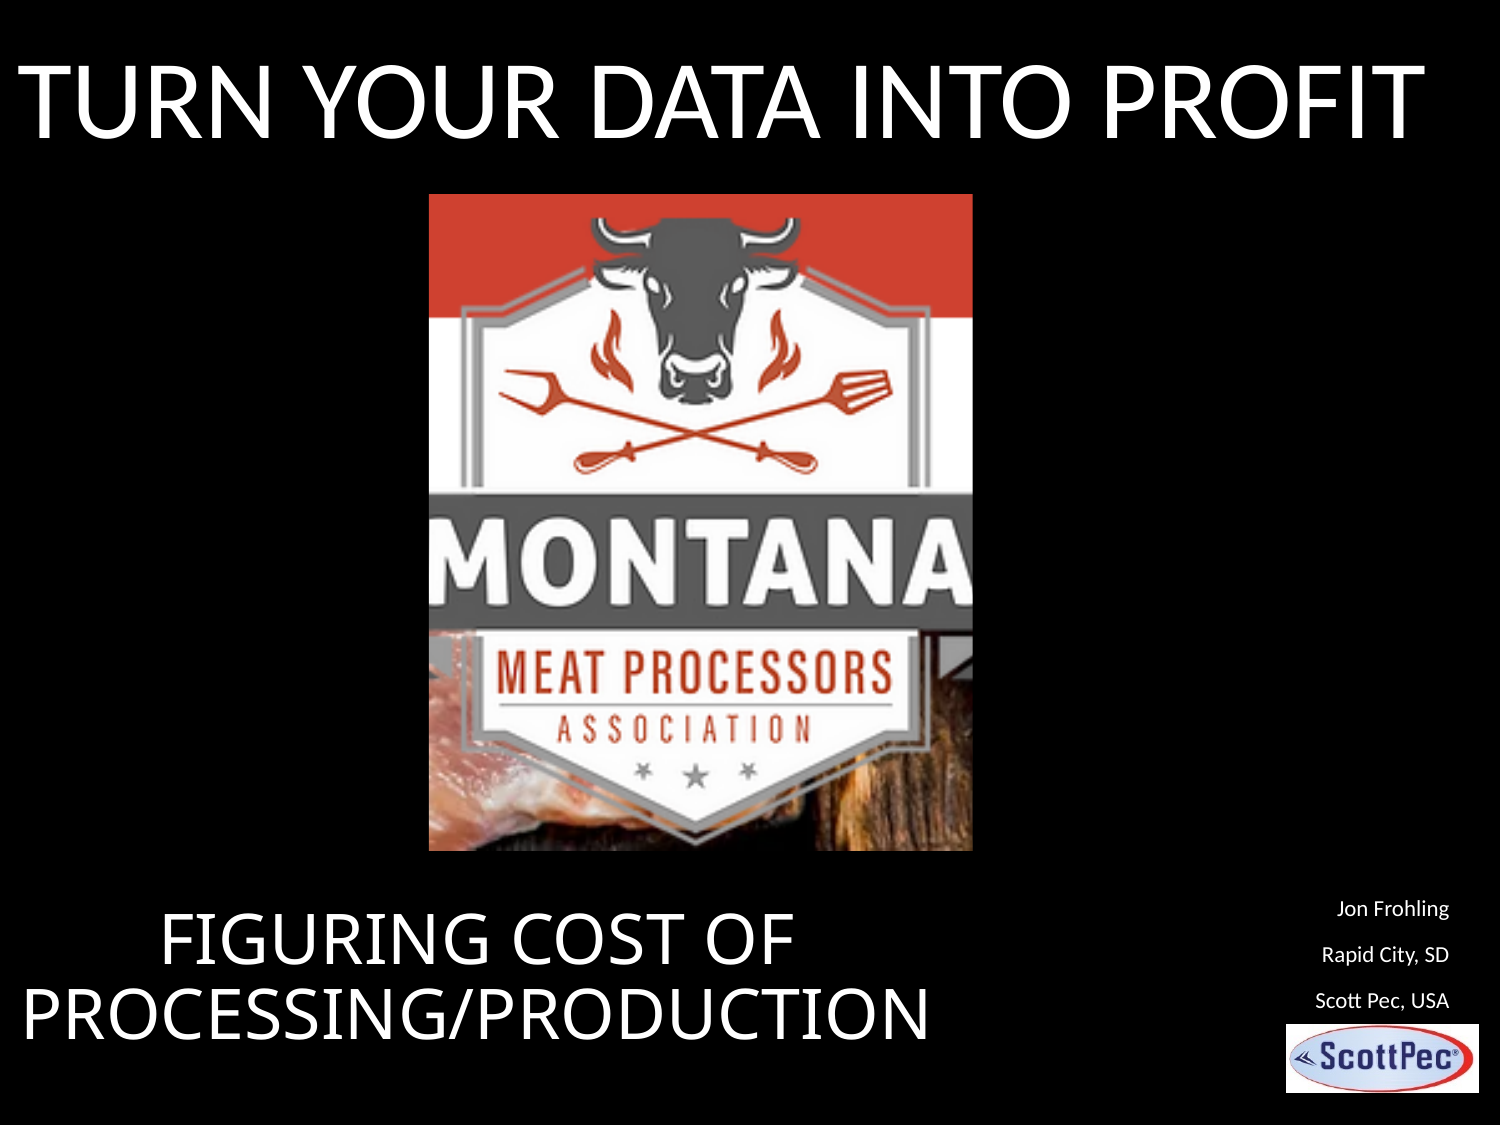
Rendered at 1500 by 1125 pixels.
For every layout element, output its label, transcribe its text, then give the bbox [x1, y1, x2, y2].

picture [1286, 1024, 1479, 1093]
picture [428, 194, 973, 851]
title FIGURING COST OF PROCESSING/PRODUCTION [0, 833, 977, 1125]
subtitle Jon Frohling Rapid City, SD Scott Pec, USA [1155, 883, 1465, 1059]
text_box TURN YOUR DATA INTO PROFIT [0, 18, 1483, 169]
